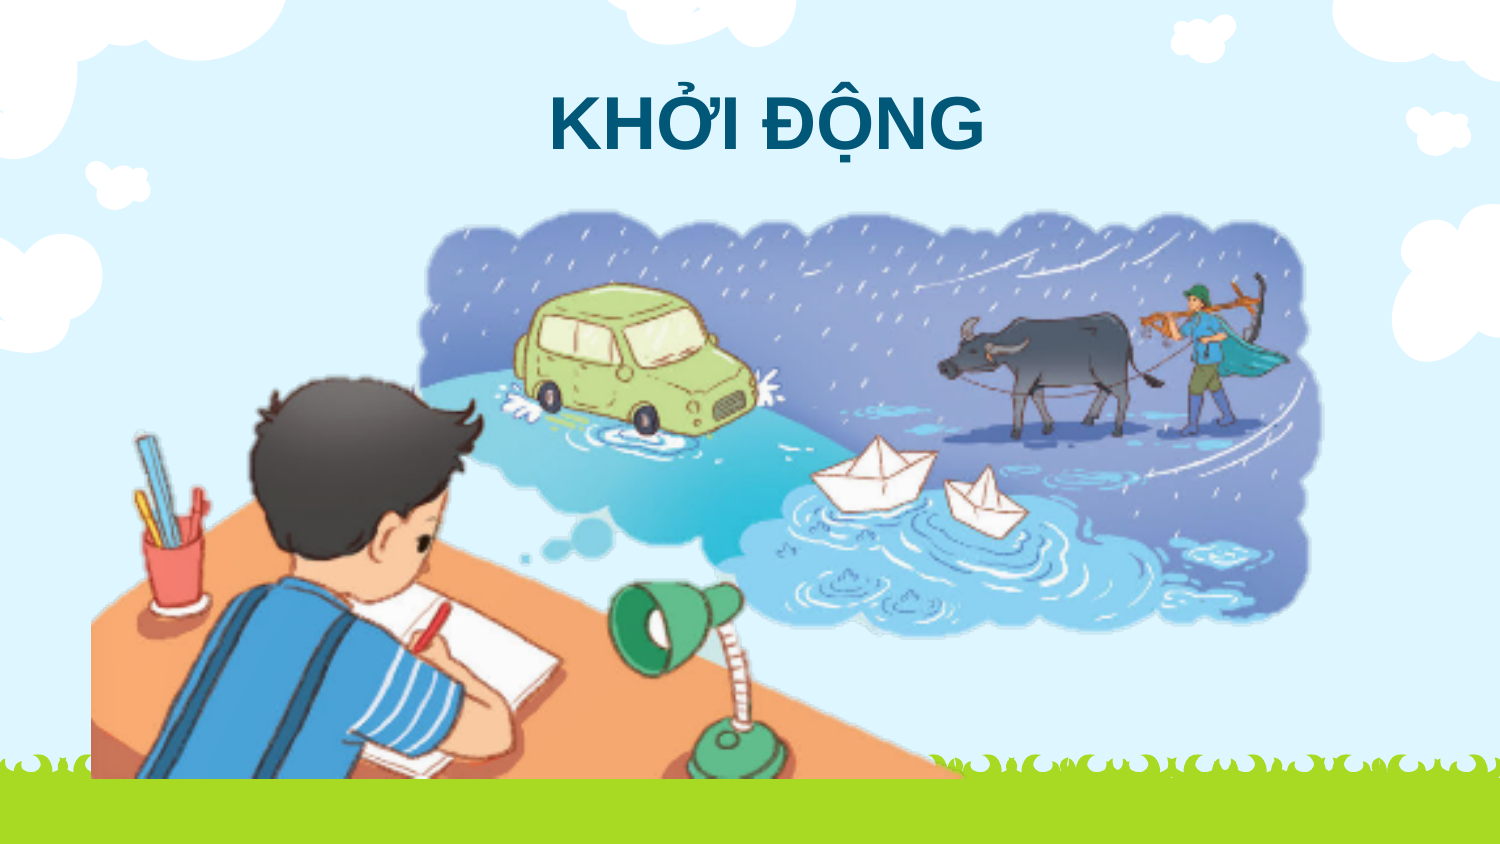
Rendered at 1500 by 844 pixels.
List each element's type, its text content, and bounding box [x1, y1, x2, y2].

picture [91, 205, 1445, 780]
text_box KHỞI ĐỘNG [407, 29, 1129, 165]
